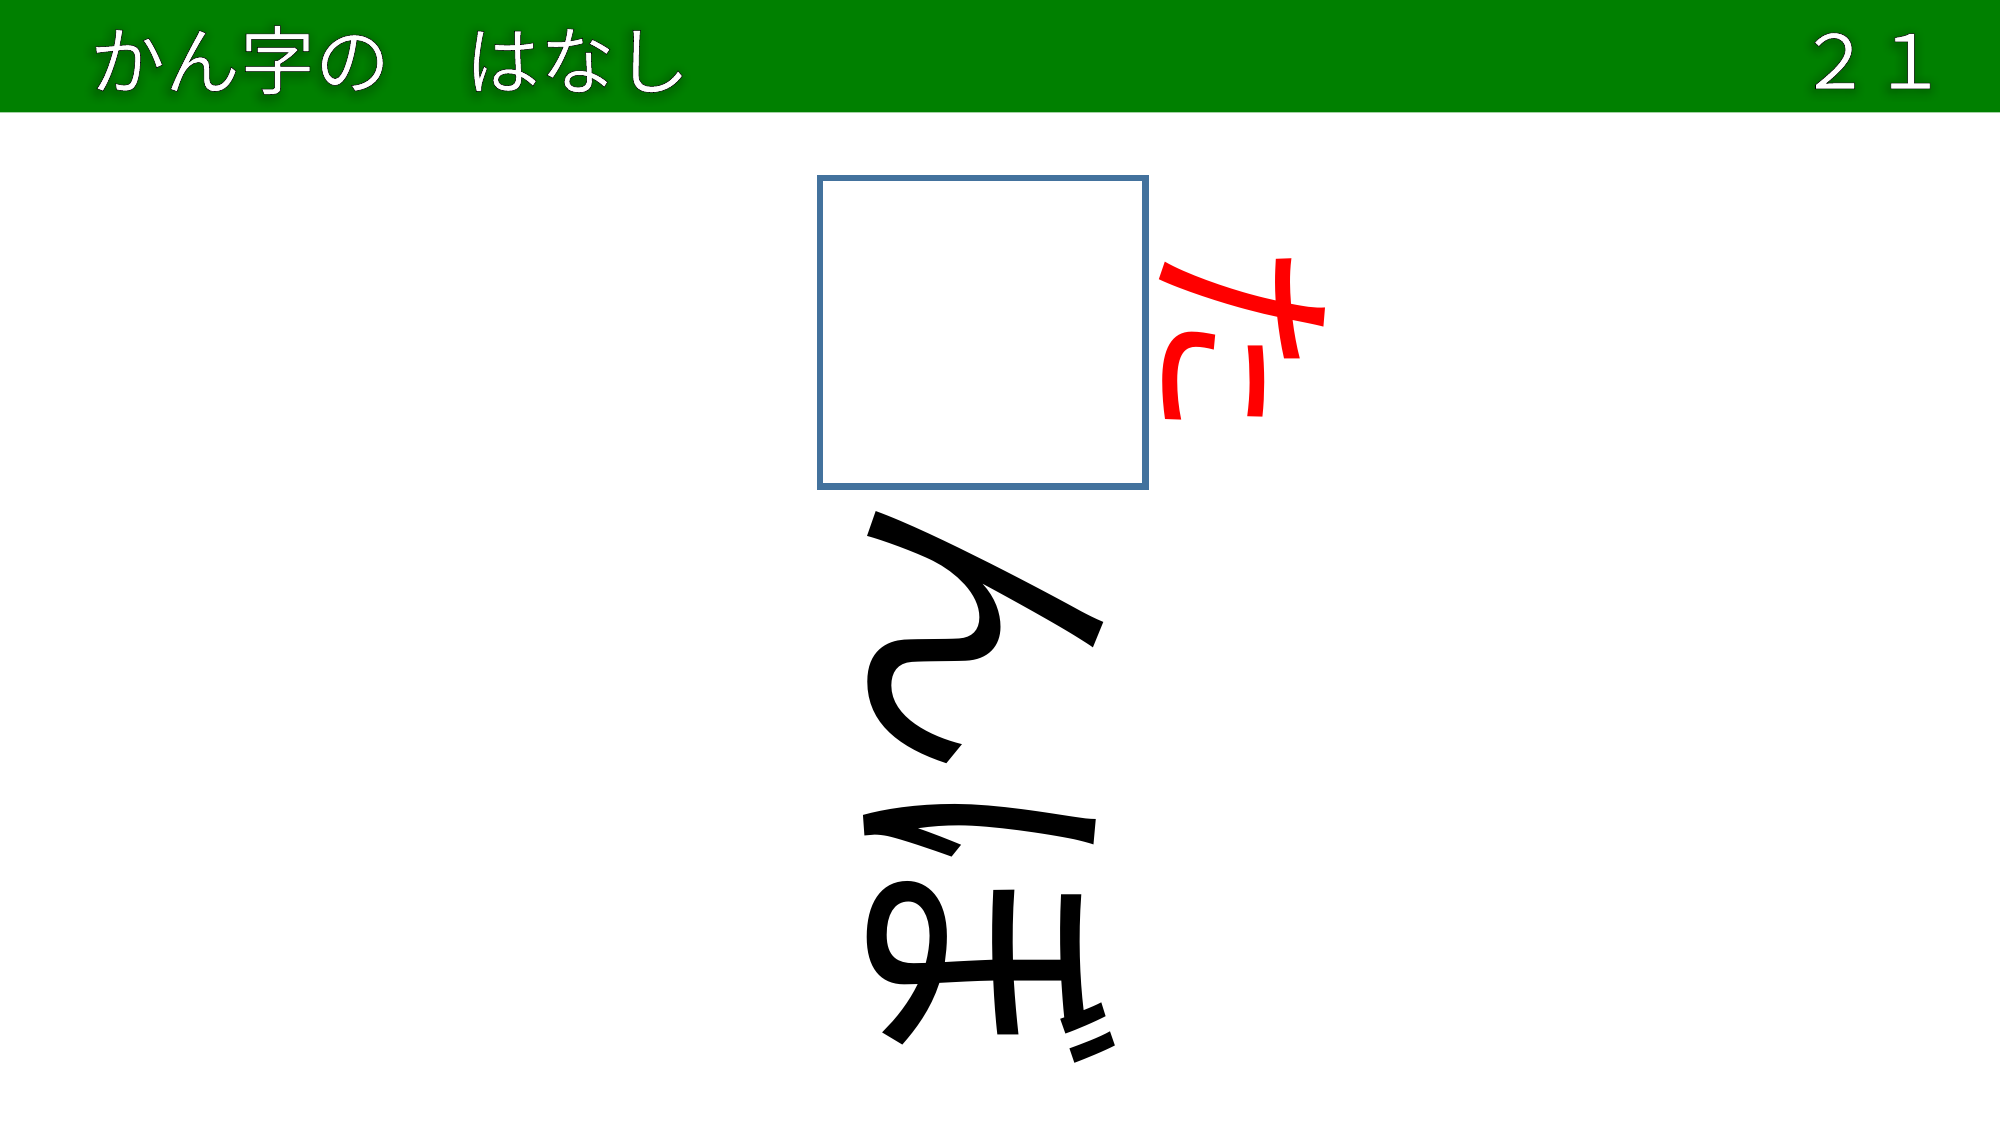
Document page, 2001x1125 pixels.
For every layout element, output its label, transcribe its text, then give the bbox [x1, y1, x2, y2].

text_box た [1176, 223, 1375, 441]
text_box ２１ [1782, 6, 1963, 112]
text_box [0, 0, 2000, 113]
text_box 田んぼ [794, 185, 1176, 1125]
text_box [819, 177, 1147, 488]
text_box かん字の はなし [75, 6, 1020, 112]
